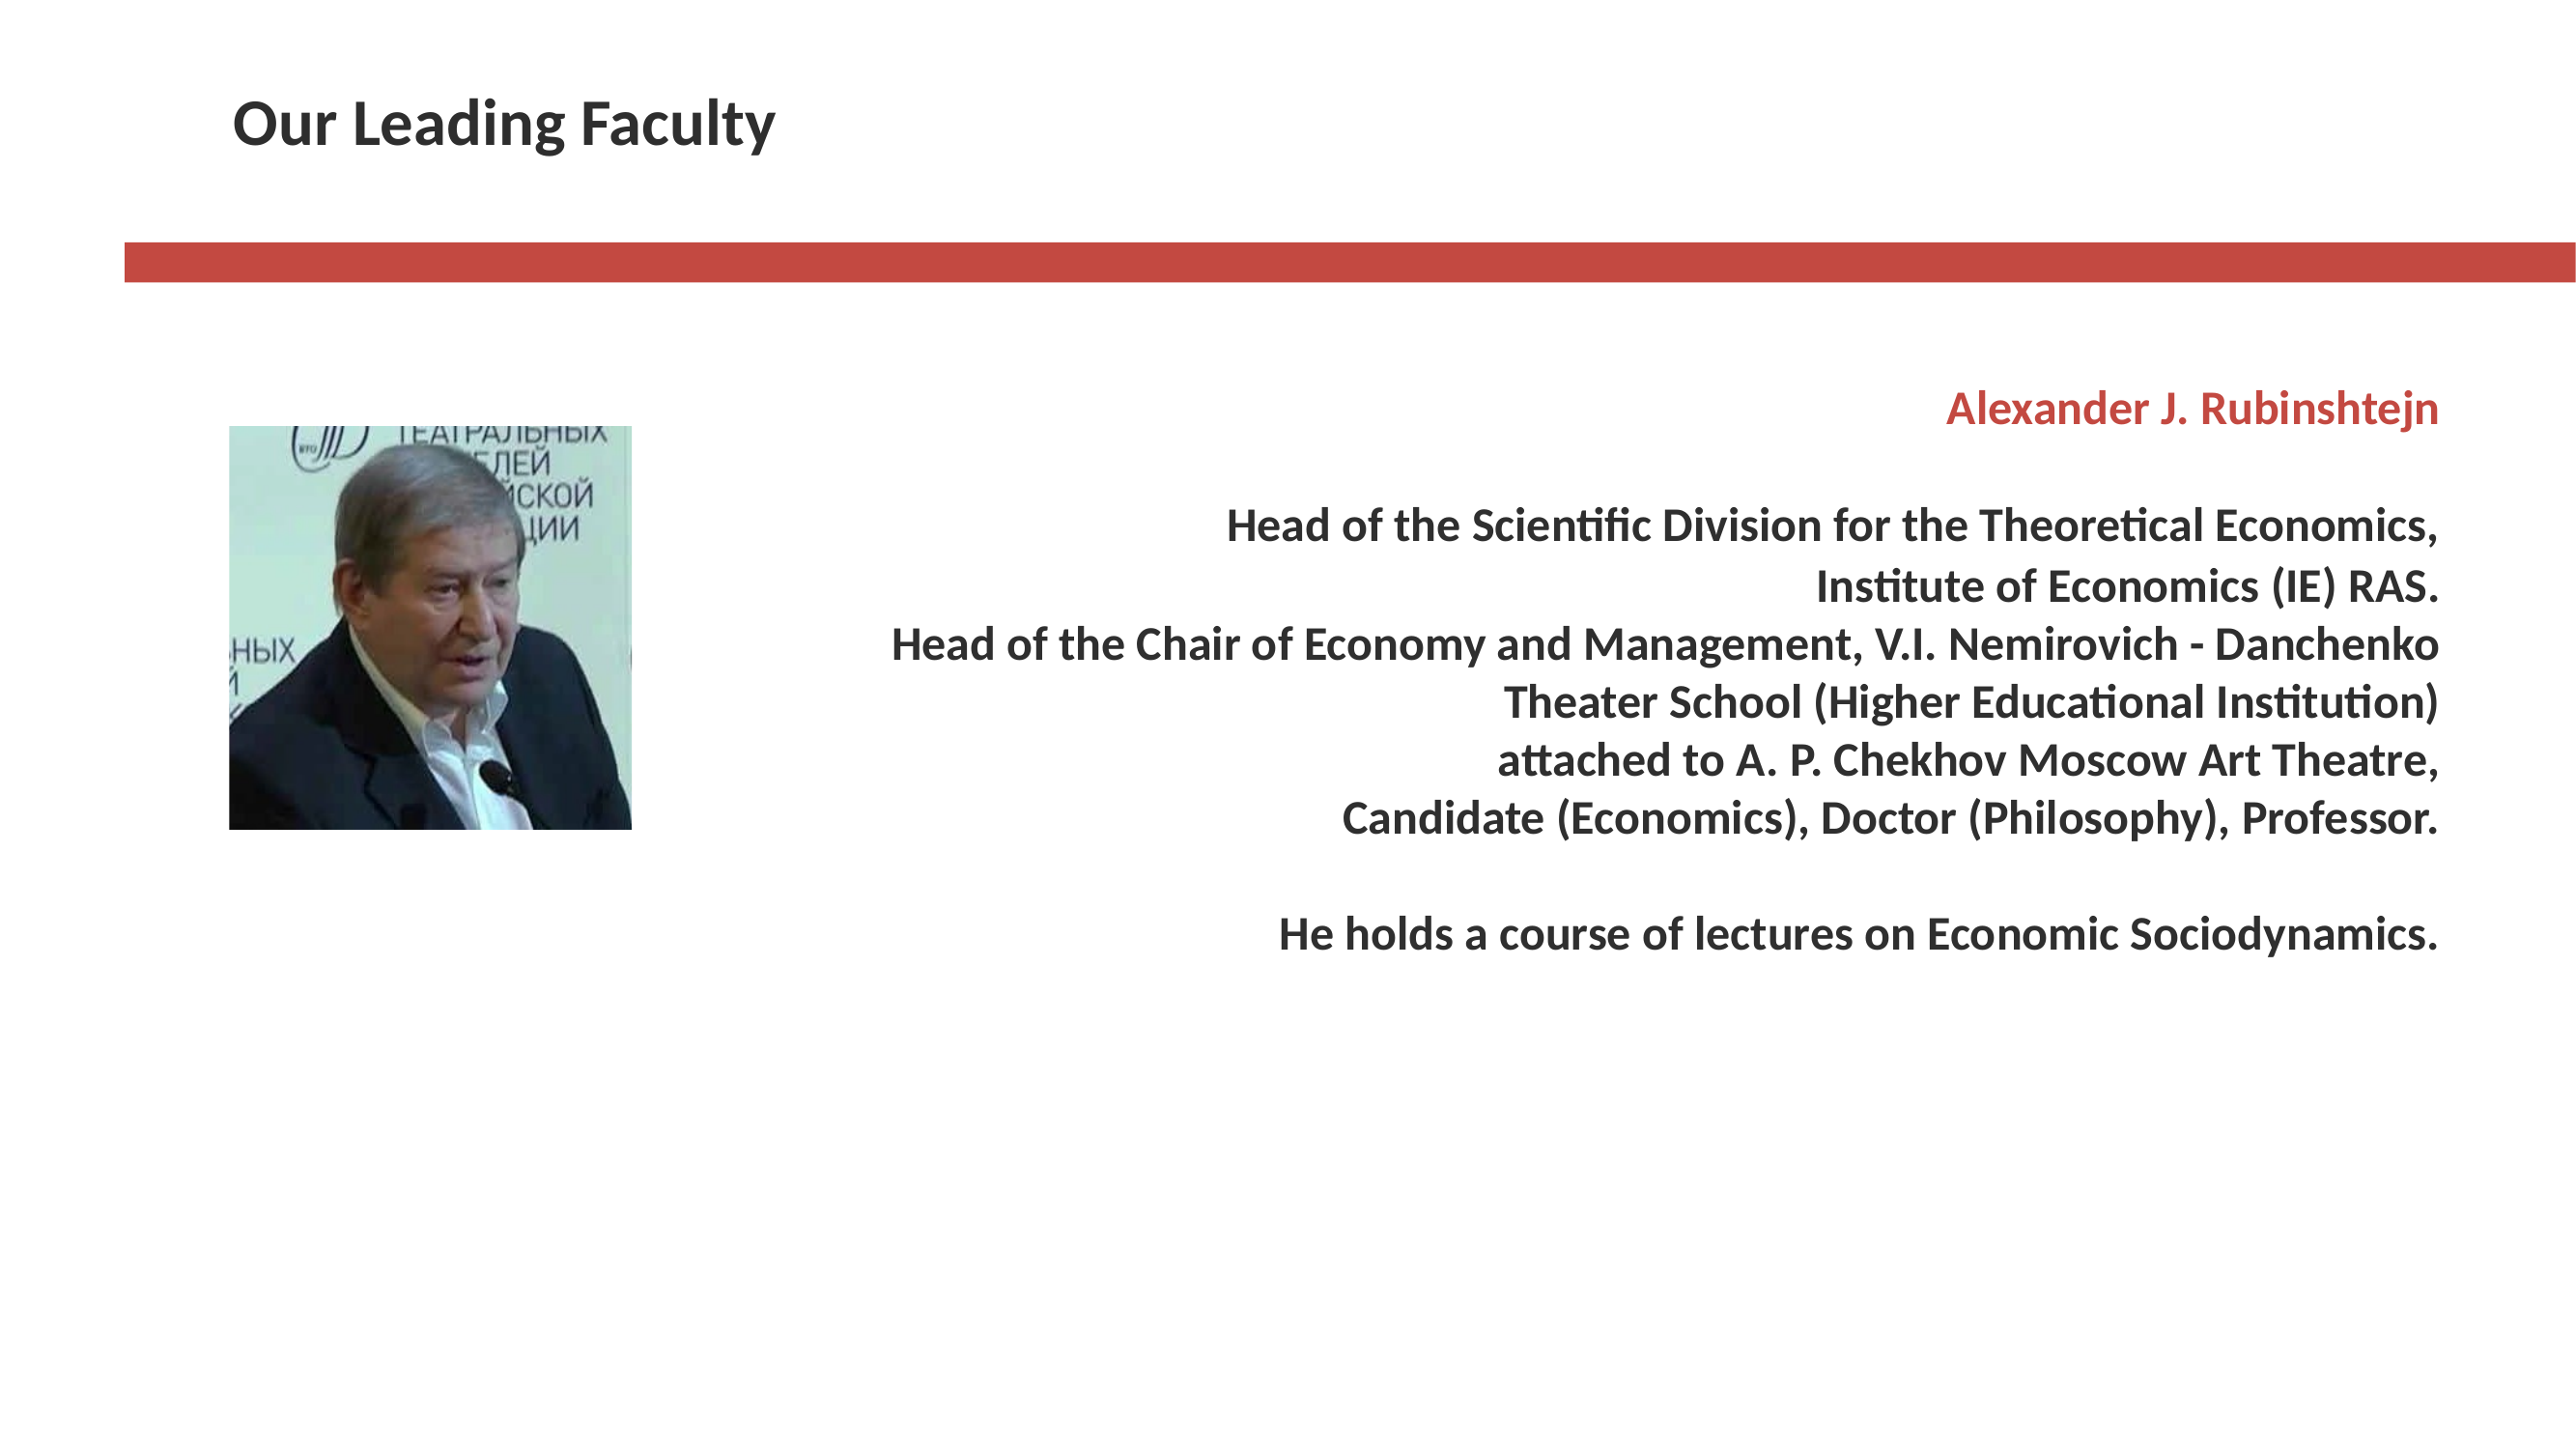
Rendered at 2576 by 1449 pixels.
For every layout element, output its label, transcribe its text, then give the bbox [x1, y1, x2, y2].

text_box [125, 242, 2576, 283]
title Our Leading Faculty [233, 78, 2342, 159]
text_box [229, 426, 633, 830]
text_box Alexander J. Rubinshtejn Head of the Scientific Division for the Theoretical Economics, Institute of Economics (IE) RAS. Head of the Chair of Economy and Management, V.I. Nemirovich - Danchenko Theater School (Higher Educational Institution) attached to A. P. Chekhov Moscow Art Theatre, Candidate (Economics), Doctor (Philosophy), Professor. He holds a course of lectures on Economic Sociodynamics. [889, 376, 2442, 960]
